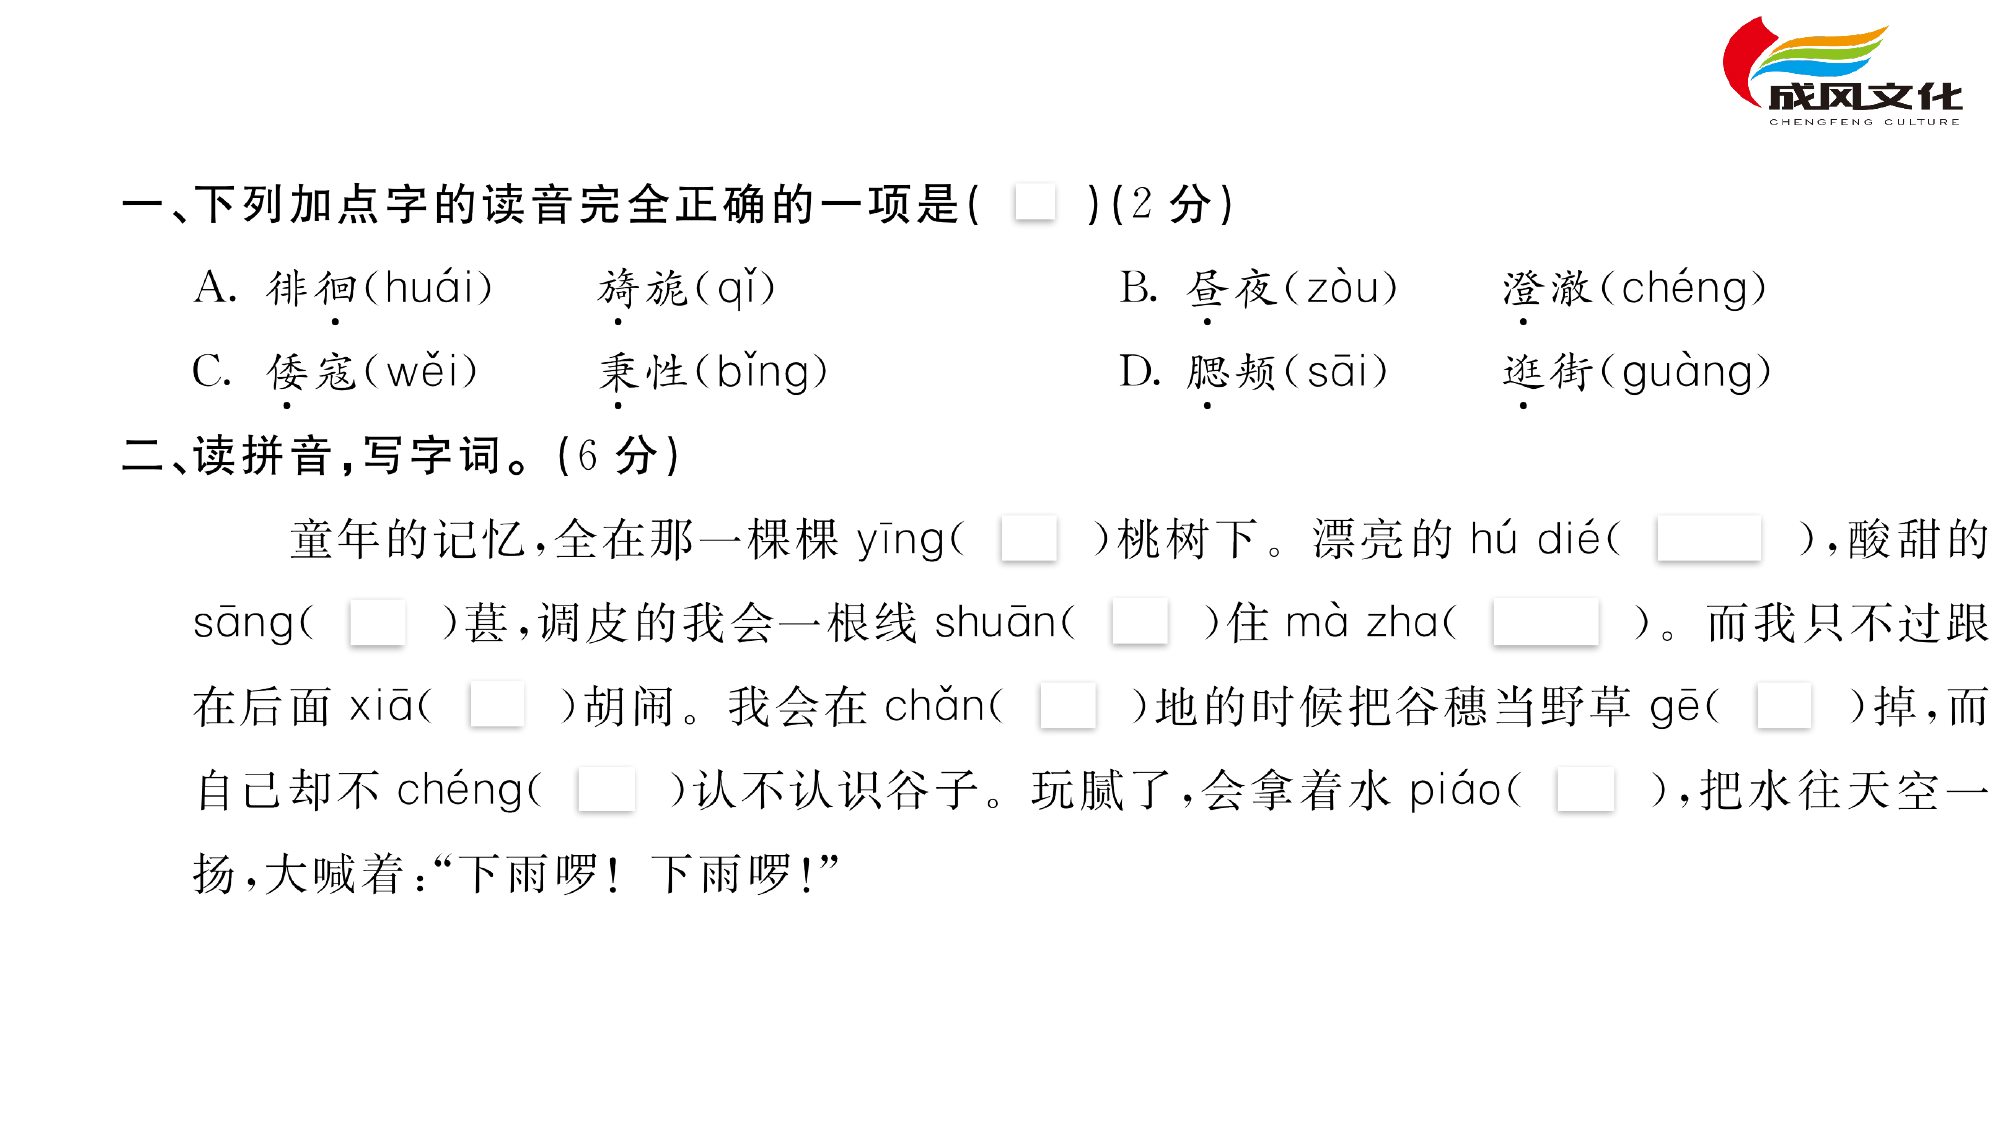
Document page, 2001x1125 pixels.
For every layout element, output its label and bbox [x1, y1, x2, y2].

picture [117, 176, 2000, 896]
picture [1708, 0, 1986, 136]
